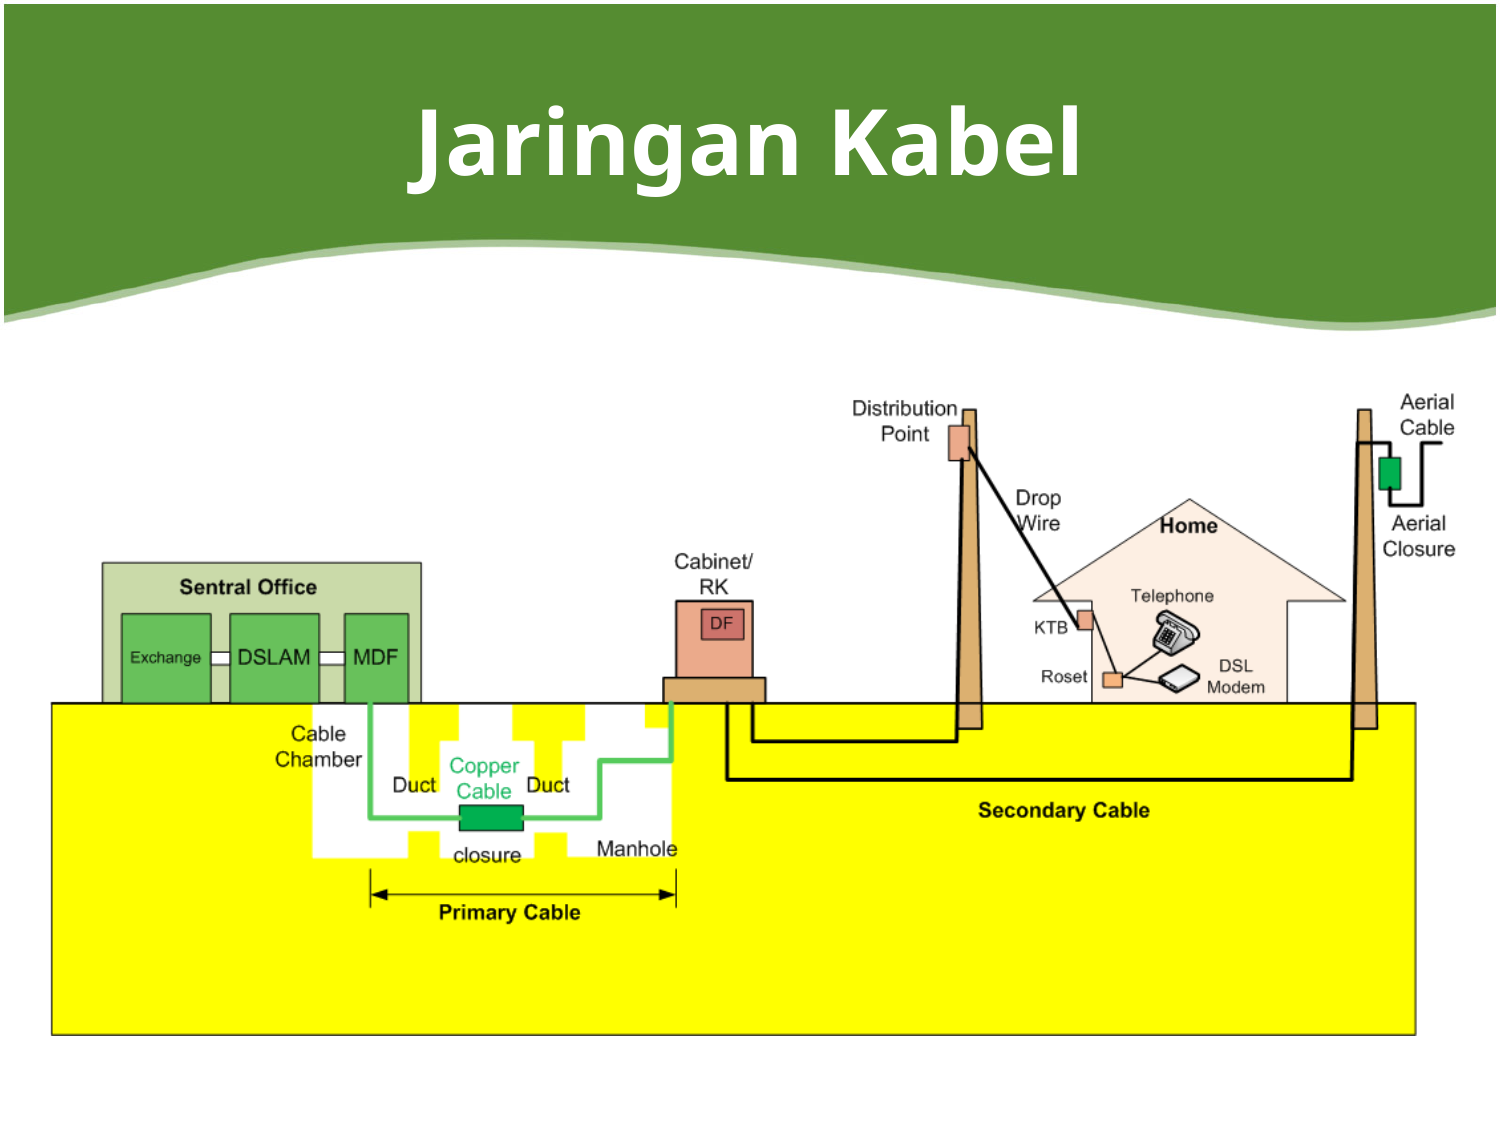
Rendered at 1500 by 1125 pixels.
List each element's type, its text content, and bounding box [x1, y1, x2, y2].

picture [0, 0, 1500, 1125]
title Jaringan Kabel [74, 44, 1426, 233]
